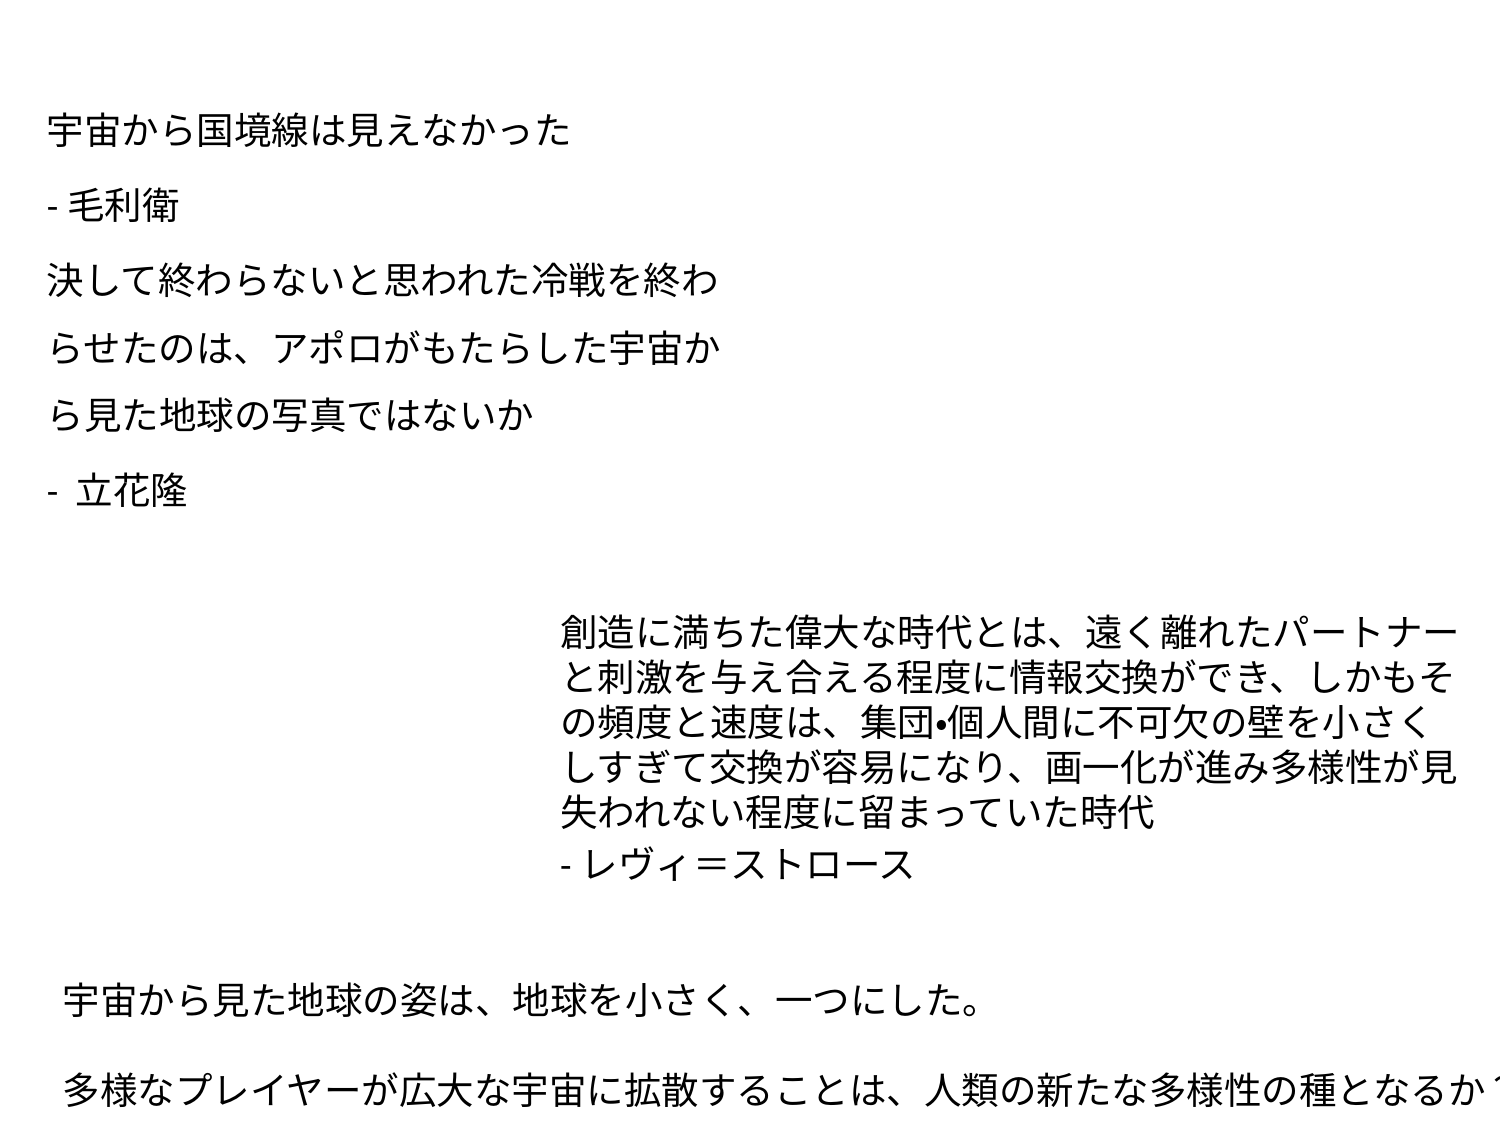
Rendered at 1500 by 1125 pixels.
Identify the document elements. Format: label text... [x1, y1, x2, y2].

list 創造に満ちた偉大な時代とは、遠く離れたパートナーと刺激を与え合える程度に情報交換ができ、しかもその頻度と速度は、集団・個人間に不可欠の壁を小さくしすぎて交換が容易になり、画一化が進み多様性が見失われない程度に留まっていた時代 -レヴィ＝ストロース [545, 601, 1479, 969]
text_box 宇宙から見た地球の姿は、地球を小さく、一つにした。 多様なプレイヤーが広大な宇宙に拡散することは、人類の新たな多様性の種となるか？ [48, 969, 1500, 1120]
text_box 宇宙から国境線は見えなかった -毛利衛 決して終わらないと思われた冷戦を終わらせたのは、アポロがもたらした宇宙から見た地球の写真ではないか - 立花隆 [31, 71, 742, 527]
